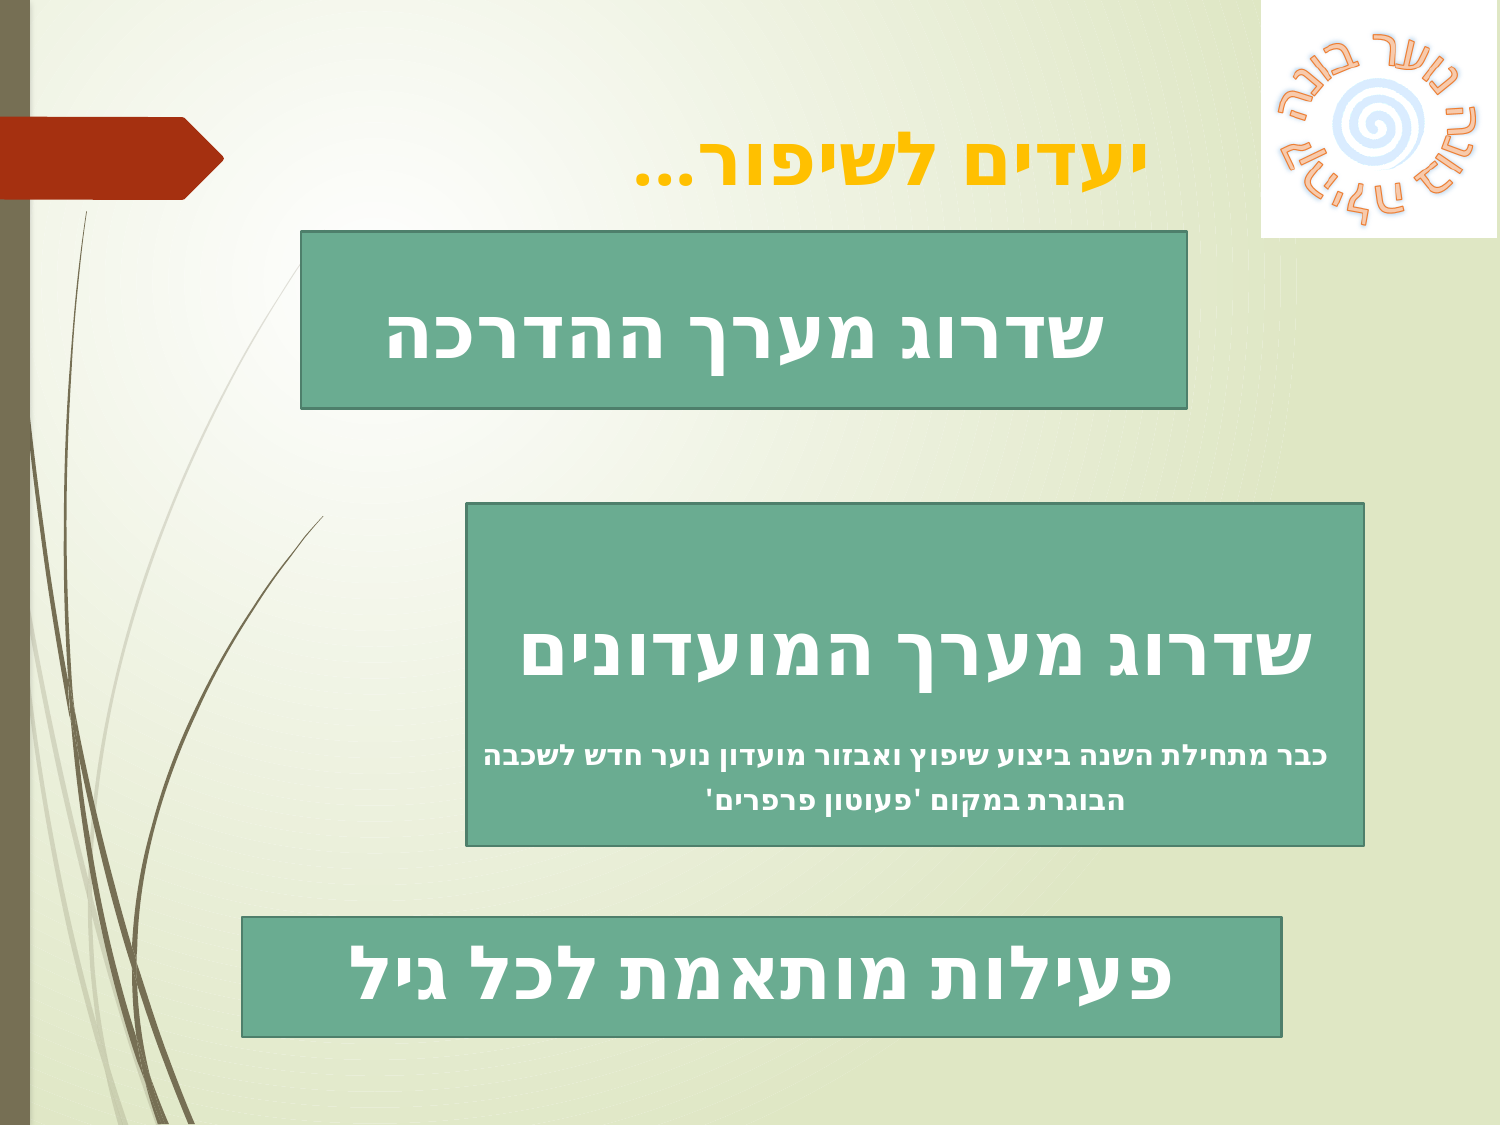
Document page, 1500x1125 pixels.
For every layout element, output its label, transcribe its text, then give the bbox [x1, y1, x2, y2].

title יעדים לשיפור... [319, 102, 1400, 313]
text_box שדרוג מערך המועדונים כבר מתחילת השנה ביצוע שיפוץ ואבזור מועדון נוער חדש לשכבה הבוגרת במקום 'פעוטון פרפרים' [465, 502, 1365, 847]
picture [1261, 0, 1497, 239]
text_box פעילות מותאמת לכל גיל [241, 916, 1283, 1038]
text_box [300, 231, 1188, 409]
